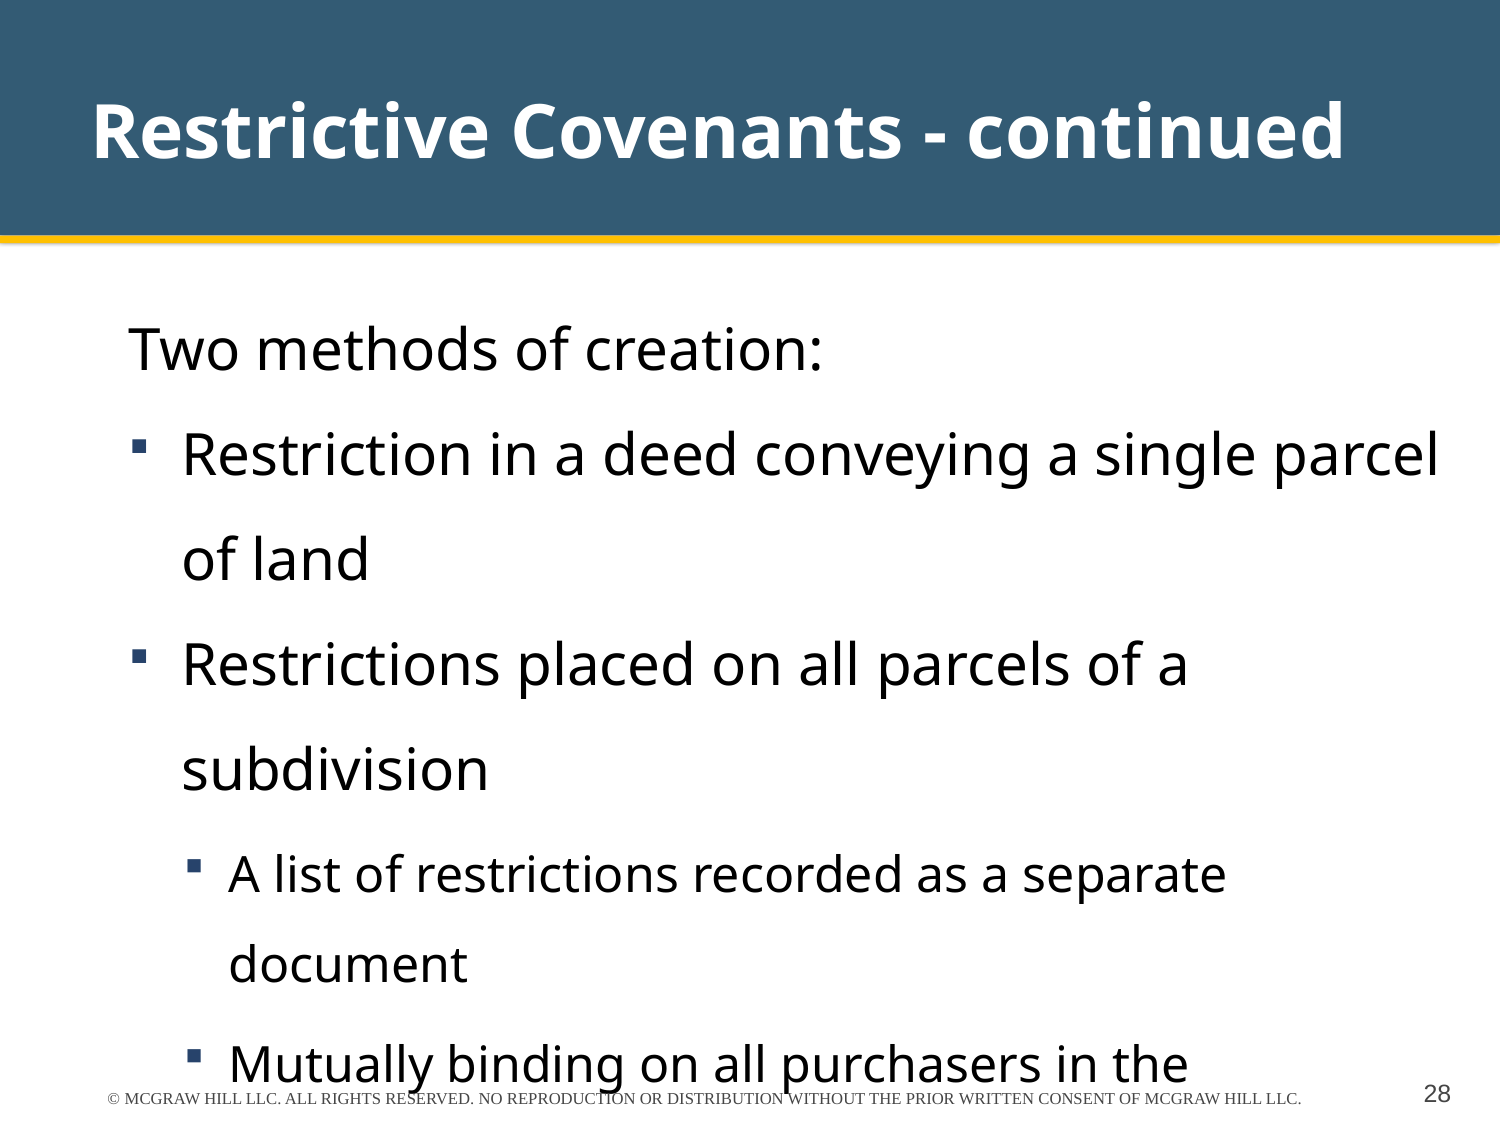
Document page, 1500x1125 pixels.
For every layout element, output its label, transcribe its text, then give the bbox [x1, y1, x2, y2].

title Restrictive Covenants - continued [75, 25, 1425, 231]
list Two methods of creation: Restriction in a deed conveying a single parcel of land Restrictions placed on all parcels of a subdivision A list of restrictions recorded as a separate document Mutually binding on all purchasers in the subdivision [99, 262, 1475, 1050]
slide_number 28 [1345, 1062, 1467, 1108]
footer © MCGRAW HILL LLC. ALL RIGHTS RESERVED. NO REPRODUCTION OR DISTRIBUTION WITHOUT THE PRIOR WRITTEN CONSENT OF MCGRAW HILL LLC. [75, 1062, 1337, 1108]
